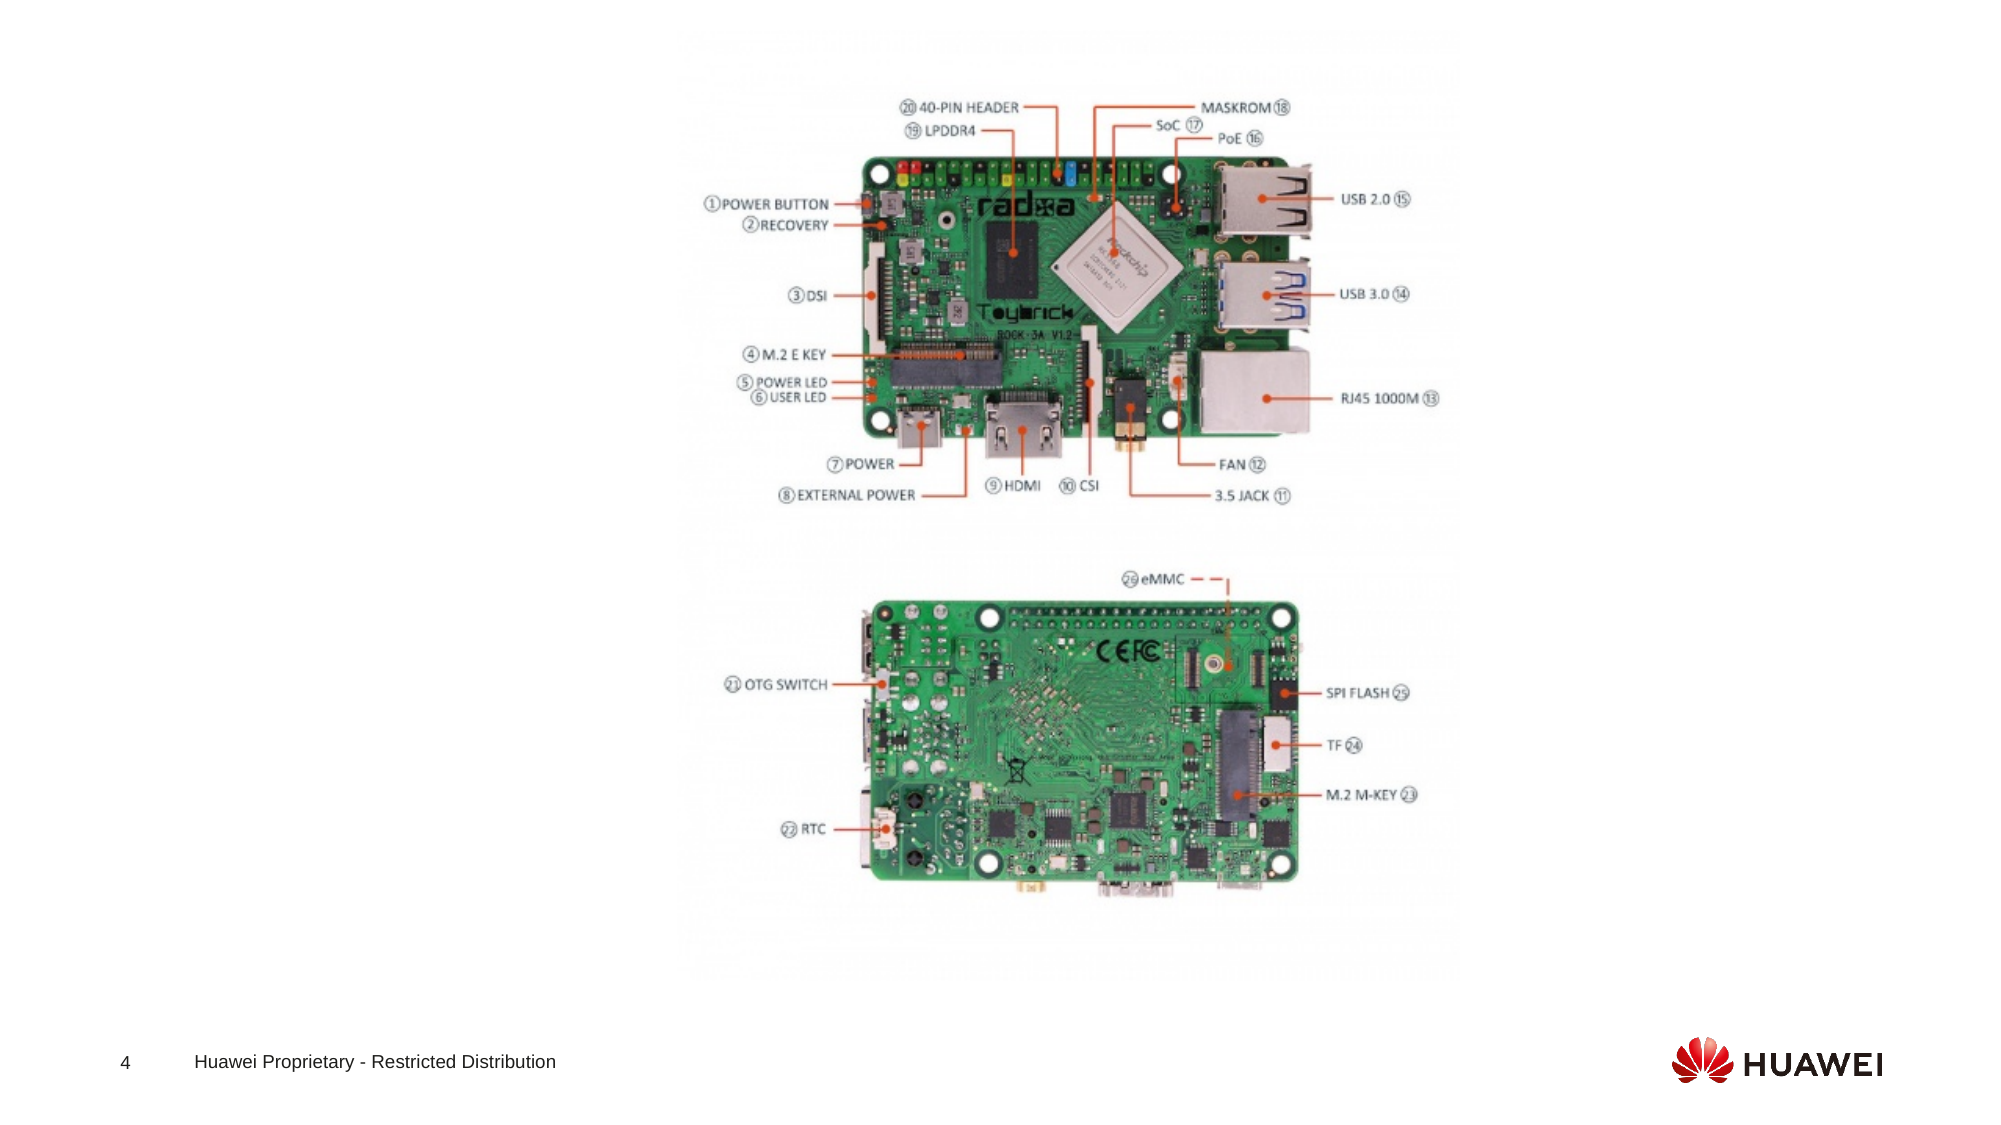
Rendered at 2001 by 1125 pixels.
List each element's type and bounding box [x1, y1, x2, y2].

picture [1672, 1037, 1882, 1083]
picture [677, 30, 1460, 981]
